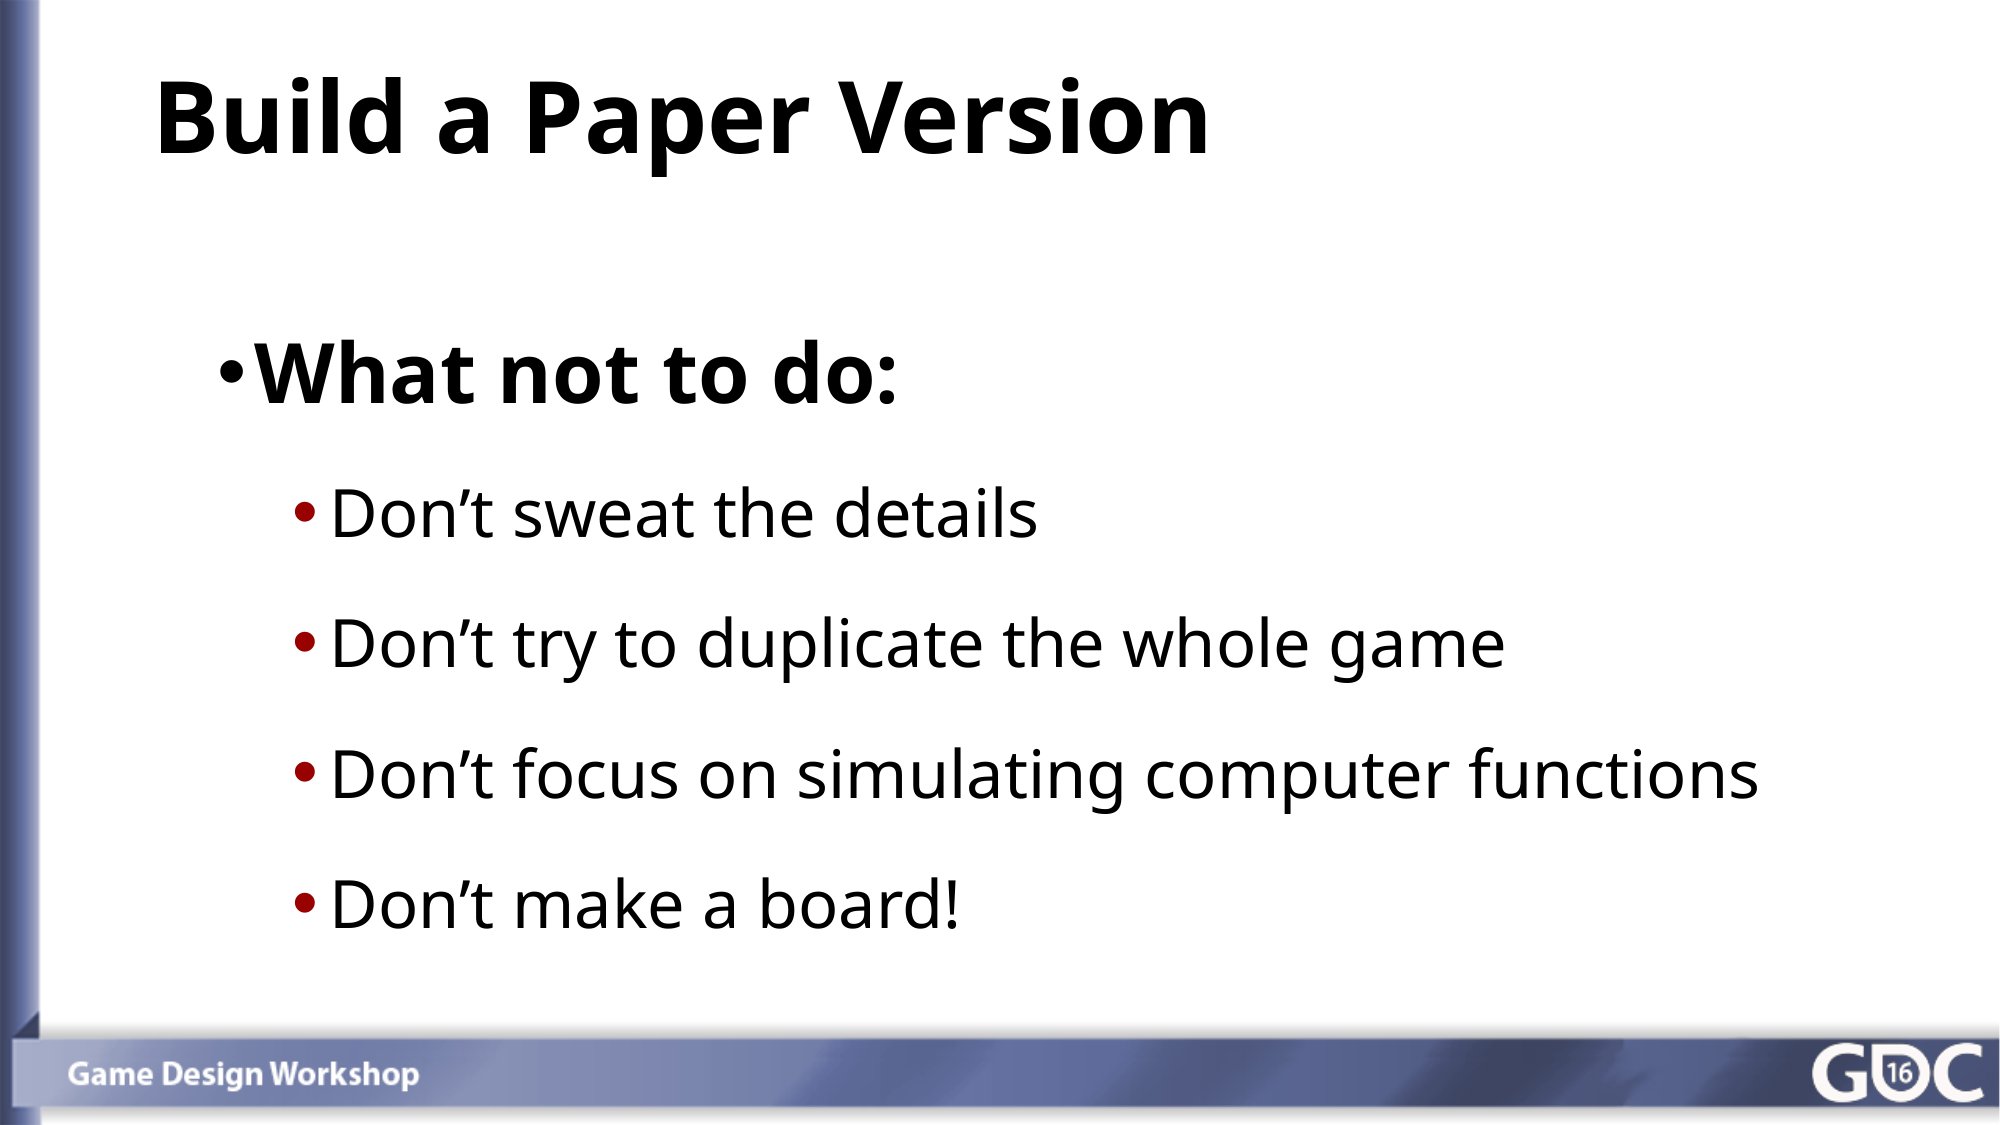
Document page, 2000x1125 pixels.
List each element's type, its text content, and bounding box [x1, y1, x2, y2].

picture [0, 0, 2000, 1125]
title Build a Paper Version [137, 59, 1862, 278]
list What not to do: Don’t sweat the details Don’t try to duplicate the whole game Don’t focus on simulating computer functions Don’t make a board! [202, 263, 1986, 939]
